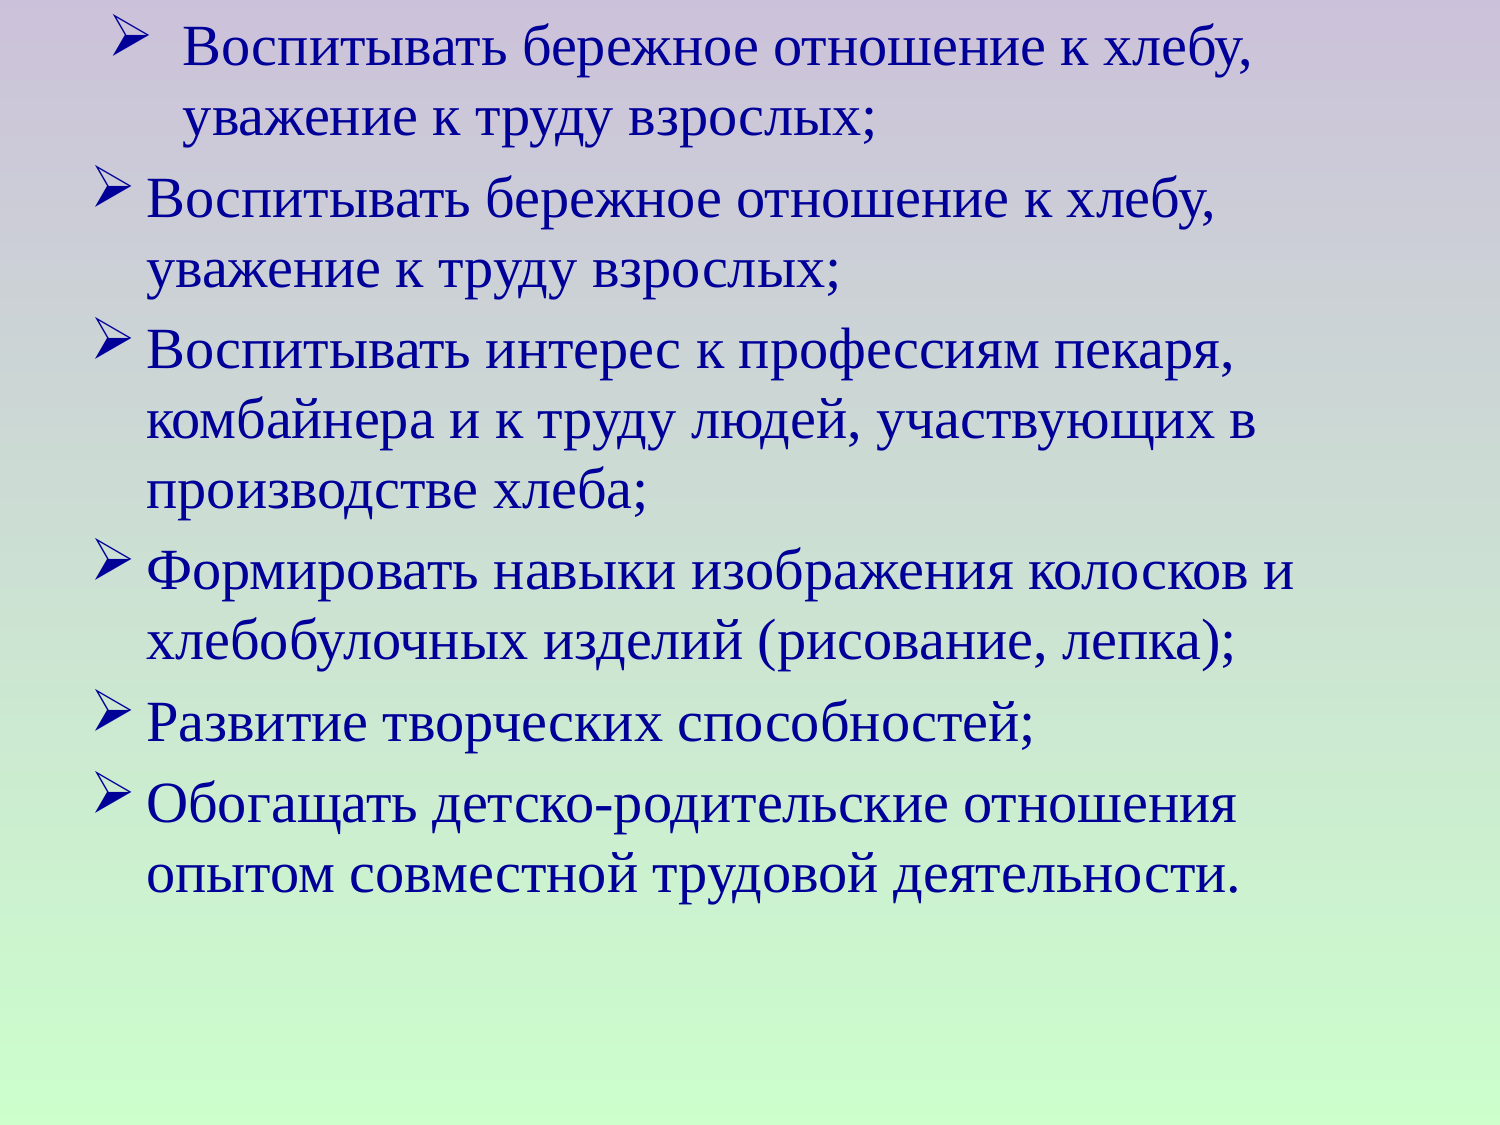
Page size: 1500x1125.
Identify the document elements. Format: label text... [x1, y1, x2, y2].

list Воспитывать бережное отношение к хлебу, уважение к труду взрослых; Воспитывать бережное отношение к хлебу, уважение к труду взрослых; Воспитывать интерес к профессиям пекаря, комбайнера и к труду людей, участвующих в производстве хлеба; Формировать навыки изображения колосков и хлебобулочных изделий (рисование, лепка); Развитие творческих способностей; Обогащать детско-родительские отношения опытом совместной трудовой деятельности. [75, 0, 1425, 1005]
